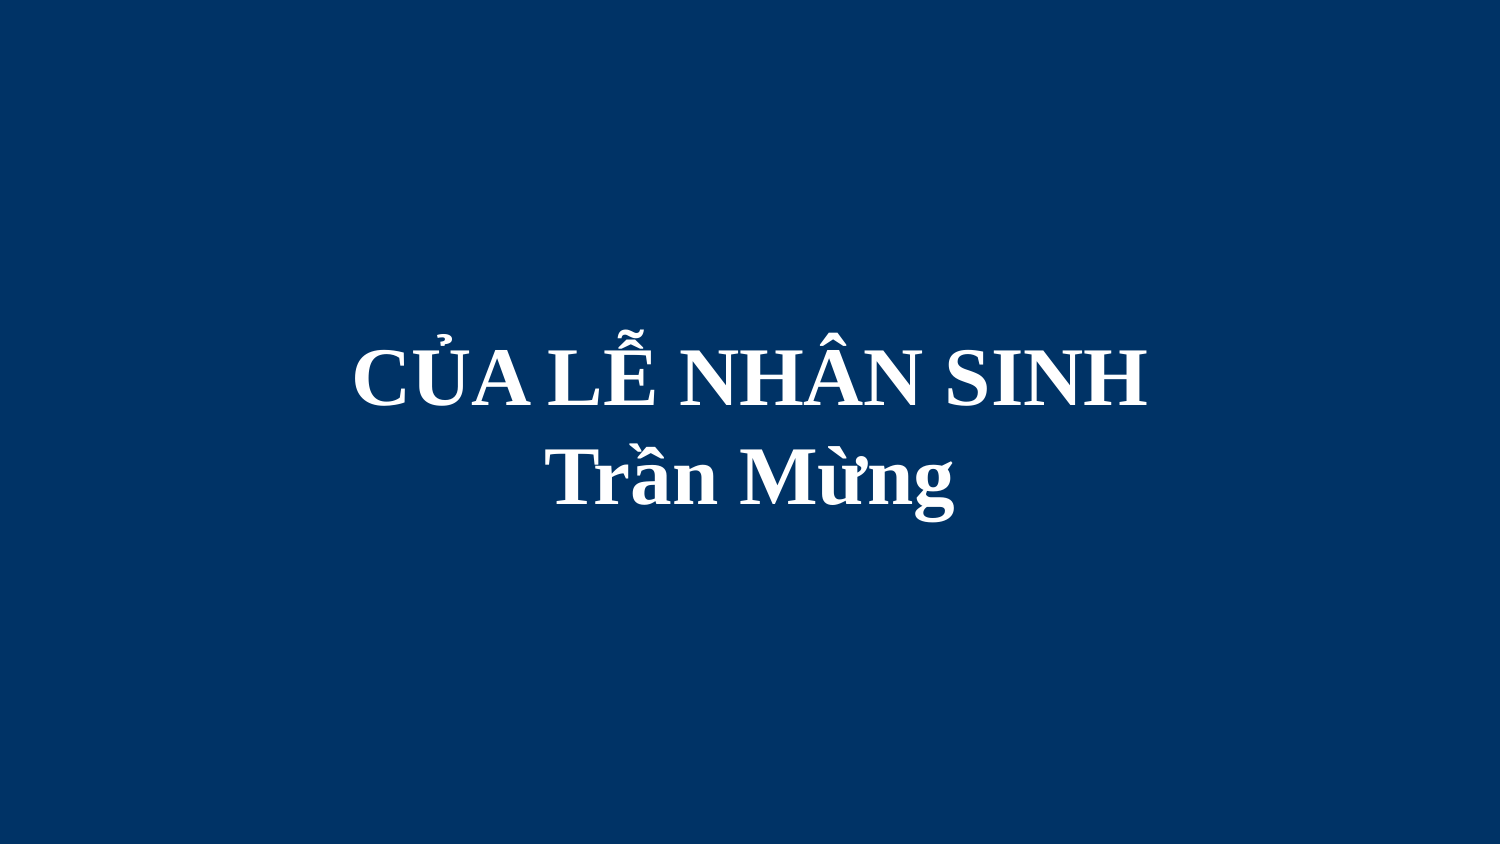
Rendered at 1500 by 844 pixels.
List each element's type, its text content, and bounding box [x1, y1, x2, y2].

title CỦA LỄ NHÂN SINH Trần Mừng [0, 0, 1500, 844]
